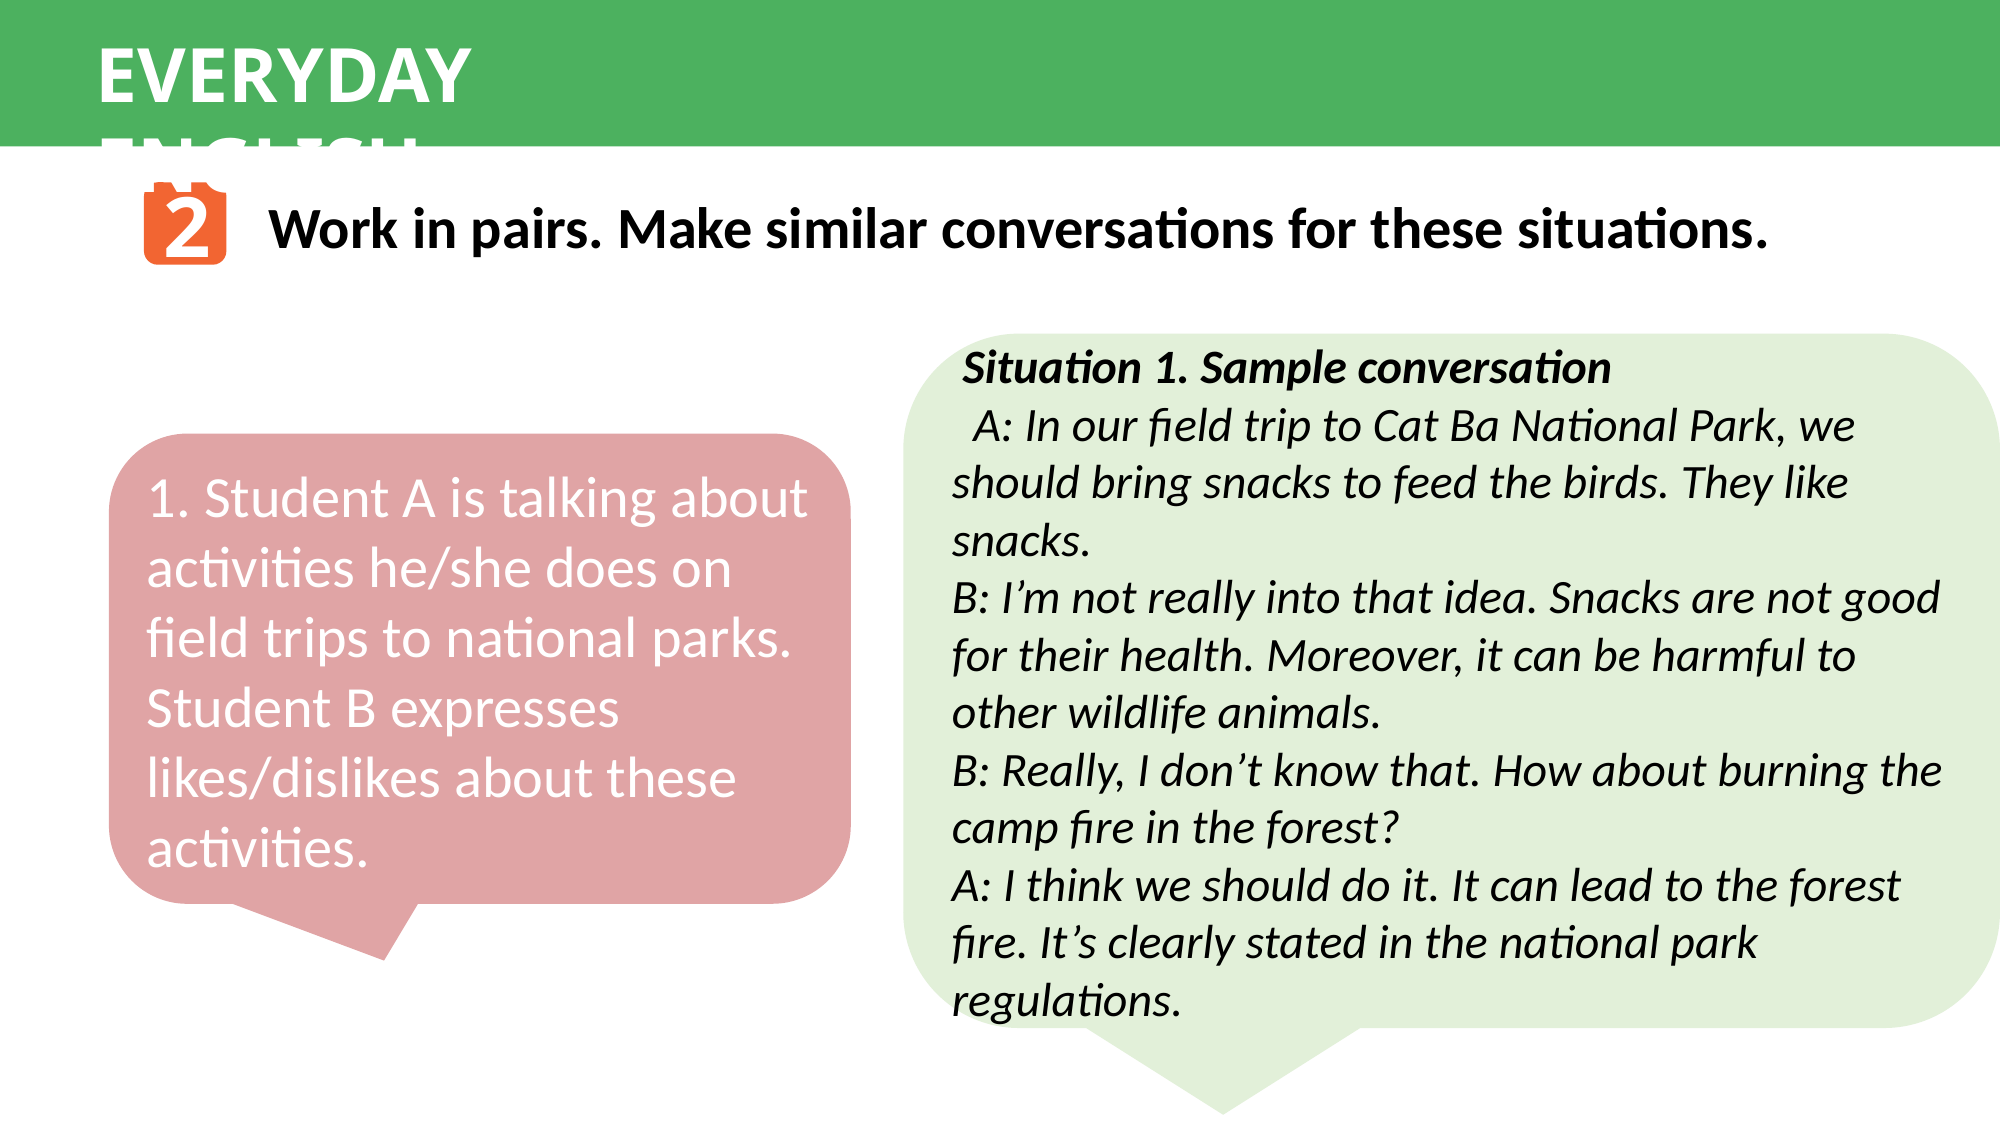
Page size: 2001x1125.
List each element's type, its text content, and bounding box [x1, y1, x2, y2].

text_box [223, 215, 228, 262]
text_box [0, 0, 2000, 147]
text_box EVERYDAY ENGLISH [81, 20, 831, 215]
text_box 1. Student A is talking about activities he/she does on field trips to national parks. Student B expresses likes/dislikes about these activities. [107, 432, 852, 962]
text_box Work in pairs. Make similar conversations for these situations. [253, 182, 1975, 268]
text_box 2 [148, 215, 223, 282]
text_box [142, 215, 148, 263]
text_box Situation 1. Sample conversation A: In our field trip to Cat Ba National Park, we should bring snacks to feed the birds. They like snacks. B: I’m not really into that idea. Snacks are not good for their health. Moreover, it can be harmful to other wildlife animals. B: Really, I don’t know that. How about burning the camp fire in the forest? A: I think we should do it. It can lead to the forest fire. It’s clearly stated in the national park regulations. [902, 332, 2000, 1117]
